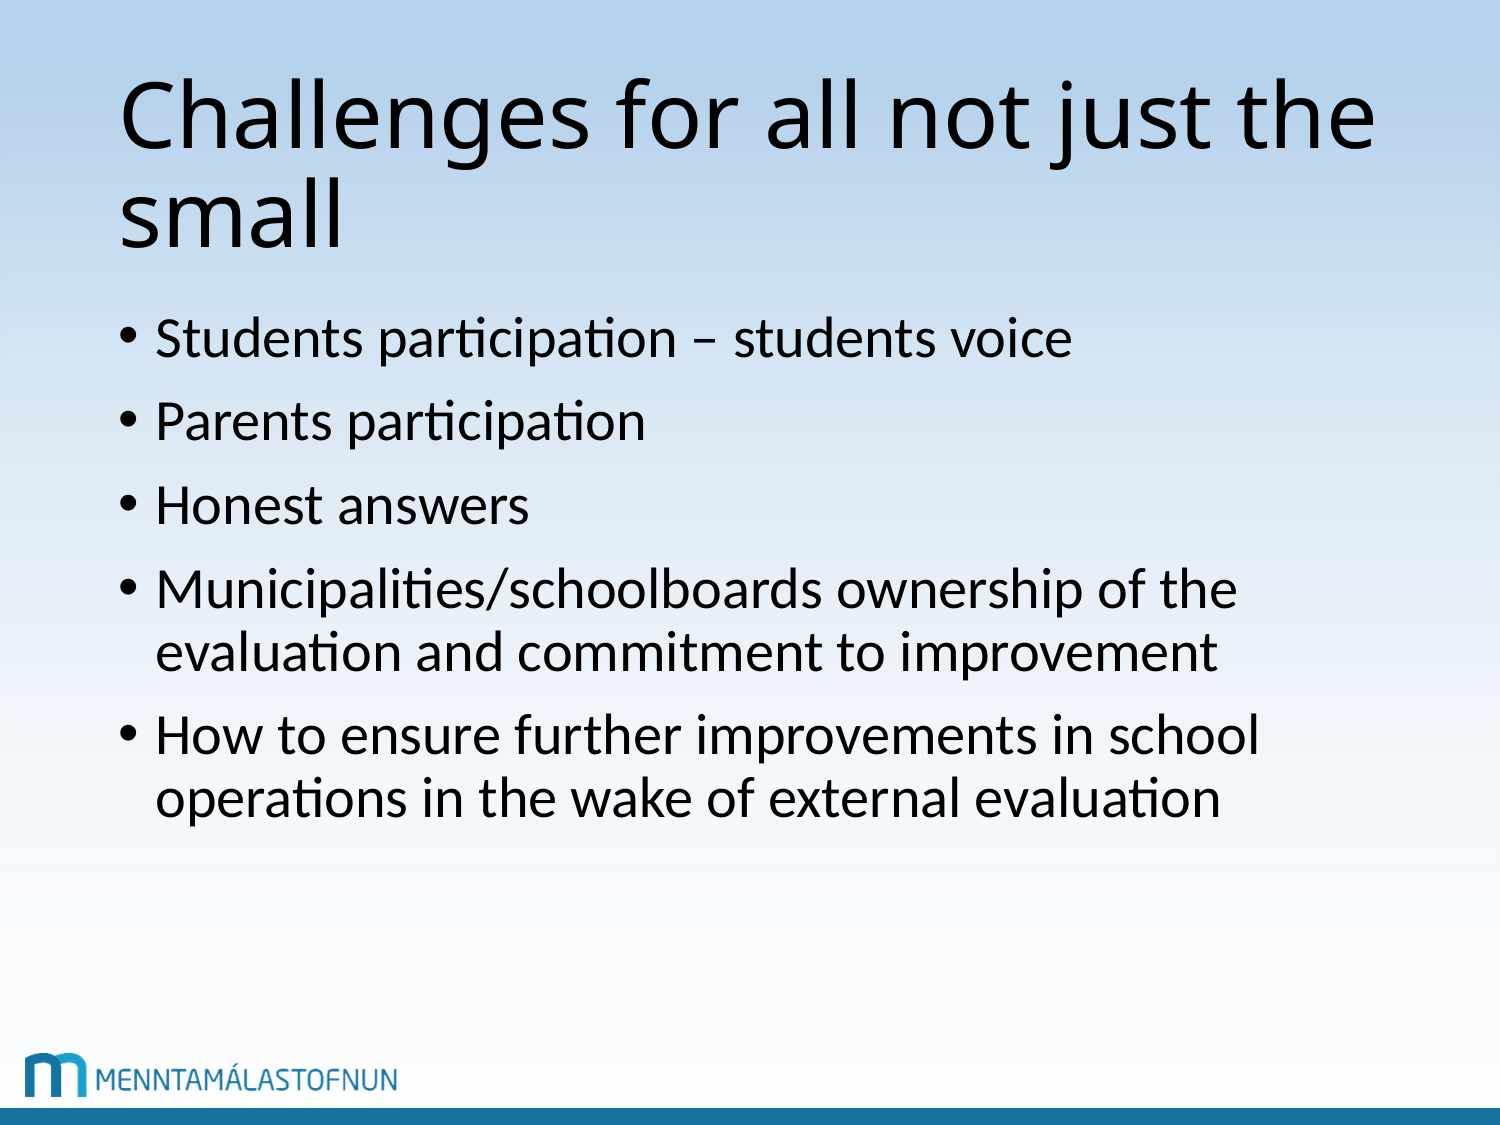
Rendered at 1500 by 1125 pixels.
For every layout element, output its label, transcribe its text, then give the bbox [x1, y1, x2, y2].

list Students participation – students voice Parents participation Honest answers Municipalities/schoolboards ownership of the evaluation and commitment to improvement How to ensure further improvements in school operations in the wake of external evaluation [103, 299, 1397, 1014]
picture [0, 0, 1500, 1125]
title Challenges for all not just the small [103, 59, 1397, 278]
